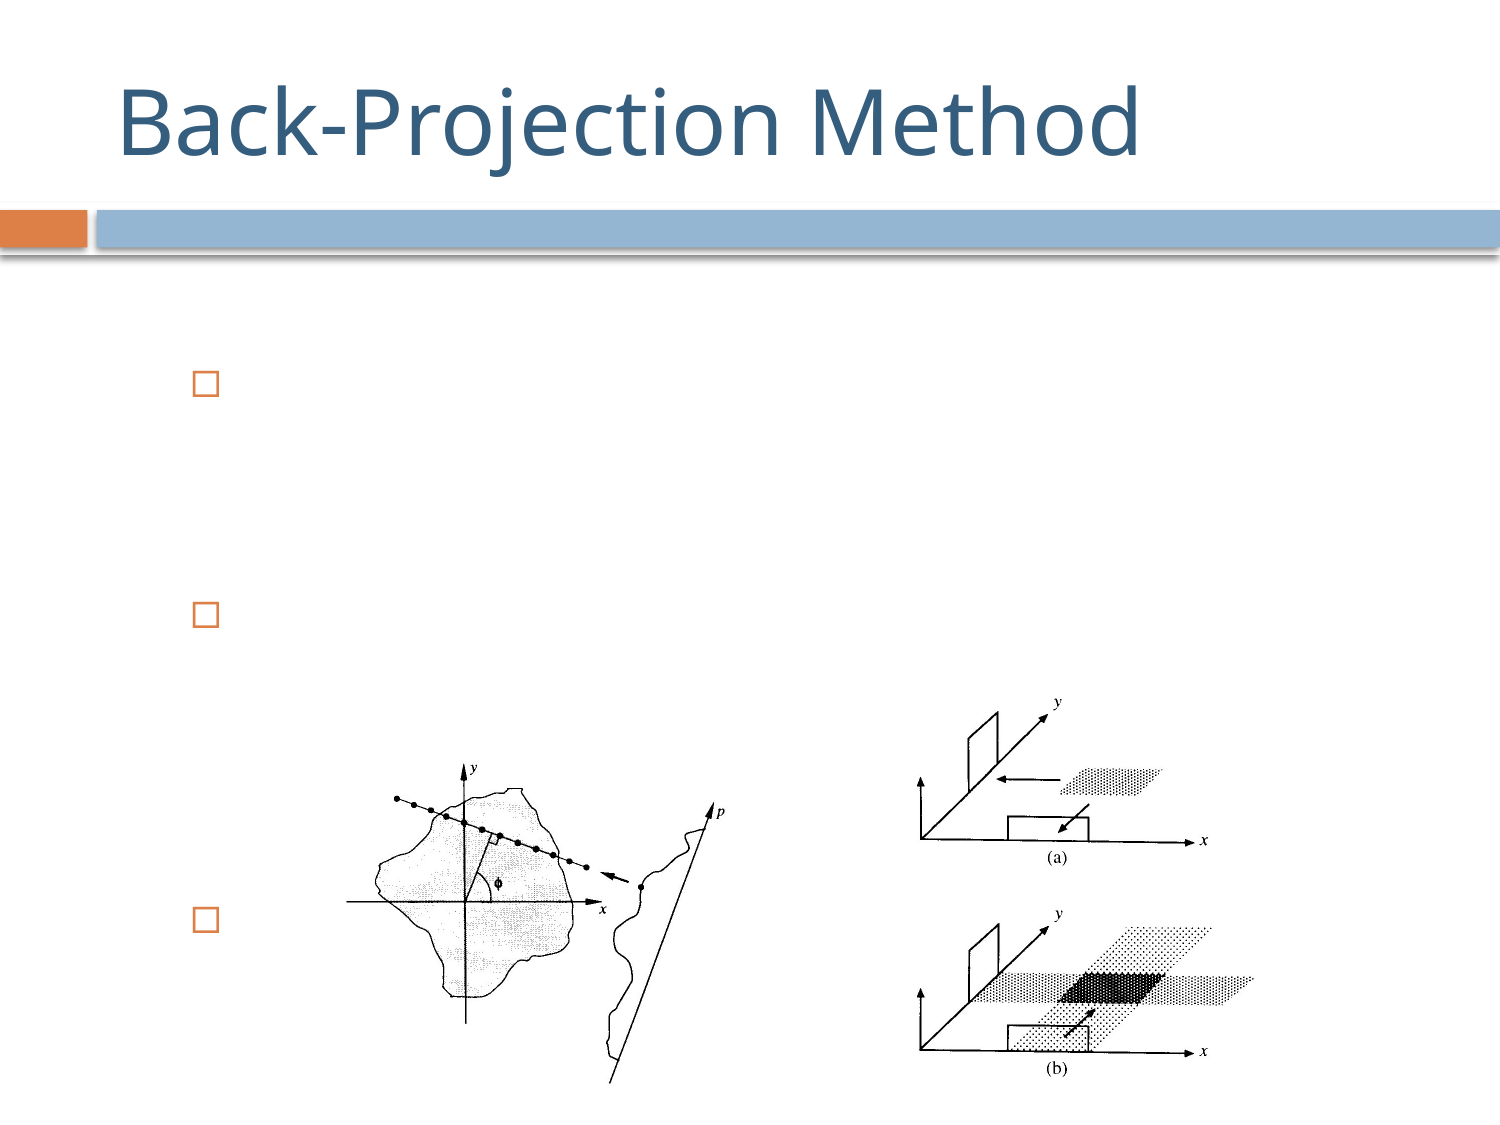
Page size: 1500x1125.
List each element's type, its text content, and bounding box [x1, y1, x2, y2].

list Start from a projection value and back-project a ray of equal pixel values that would sum to the same value Back-projected ray is added to the estimated image and the process is repeated for all projection points at all angles With sufficient projection angles, structures can be somewhat restored [174, 344, 1463, 1020]
title Back-Projection Method [100, 37, 1438, 200]
picture [288, 737, 779, 1098]
picture [837, 685, 1306, 1090]
